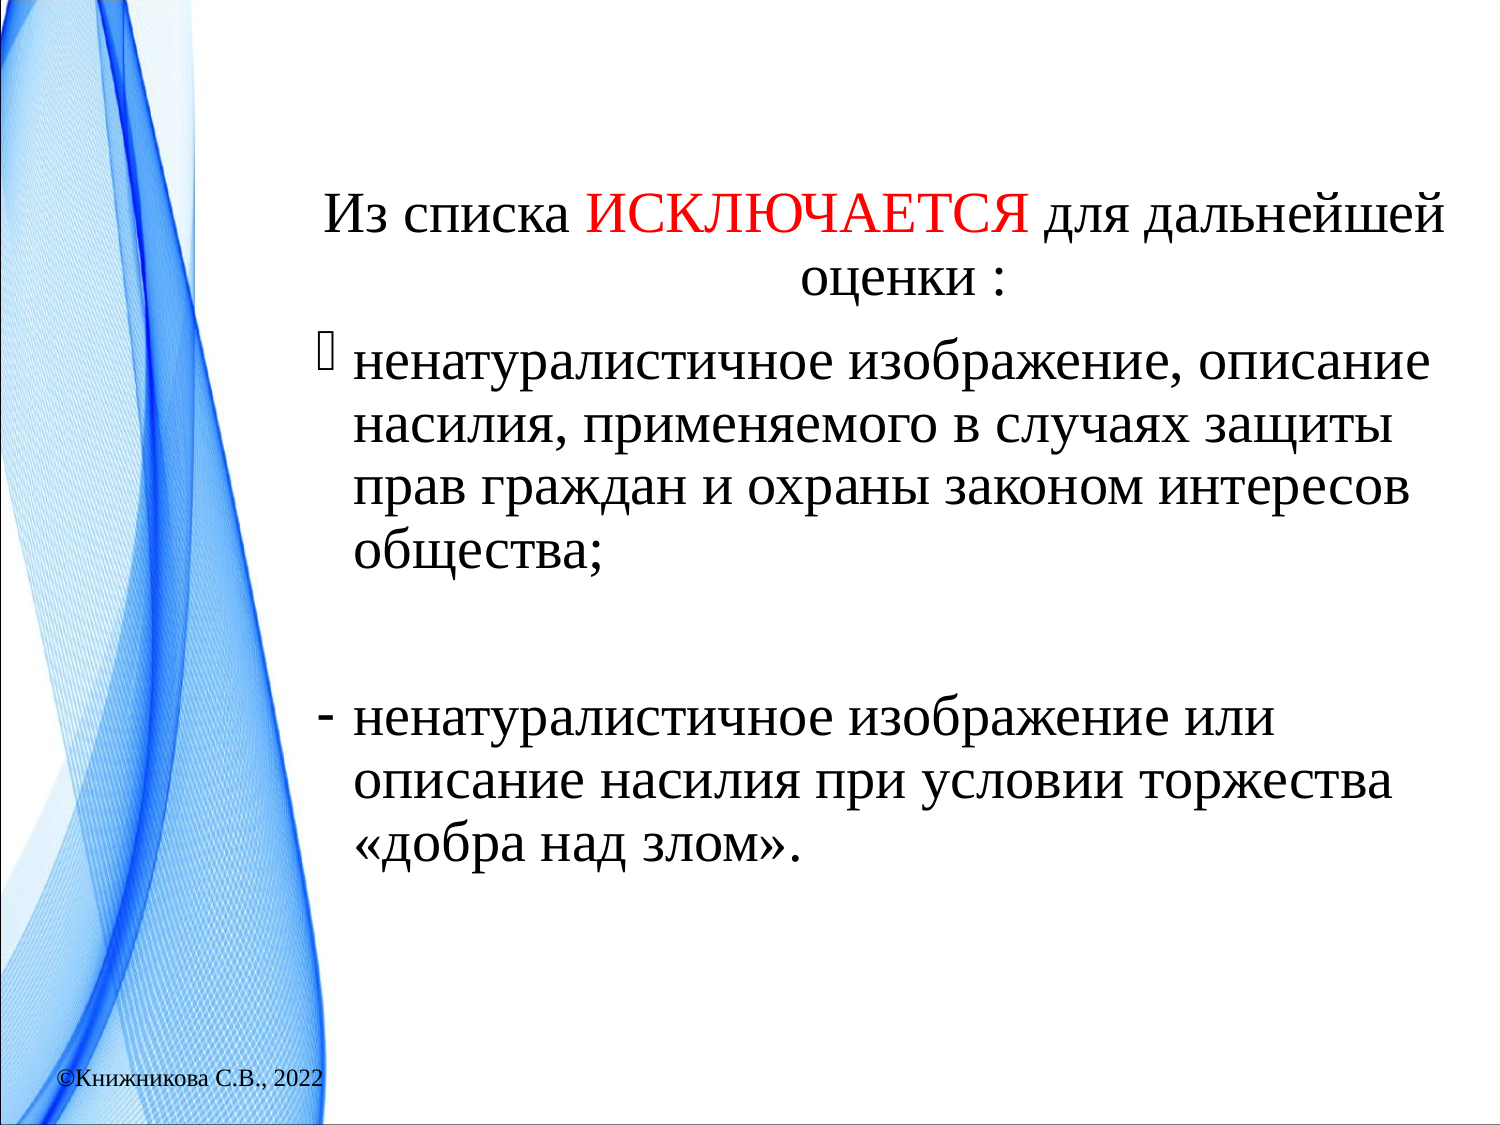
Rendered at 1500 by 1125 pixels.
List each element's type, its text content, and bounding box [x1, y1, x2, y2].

list Из списка ИСКЛЮЧАЕТСЯ для дальнейшей оценки : ненатуралистичное изображение, описание насилия, применяемого в случаях защиты прав граждан и охраны законом интересов общества; ненатуралистичное изображение или описание насилия при условии торжества «добра над злом». [300, 0, 1470, 798]
picture [0, 0, 1500, 1125]
footer ©Книжникова С.В., 2022 [41, 1058, 502, 1094]
